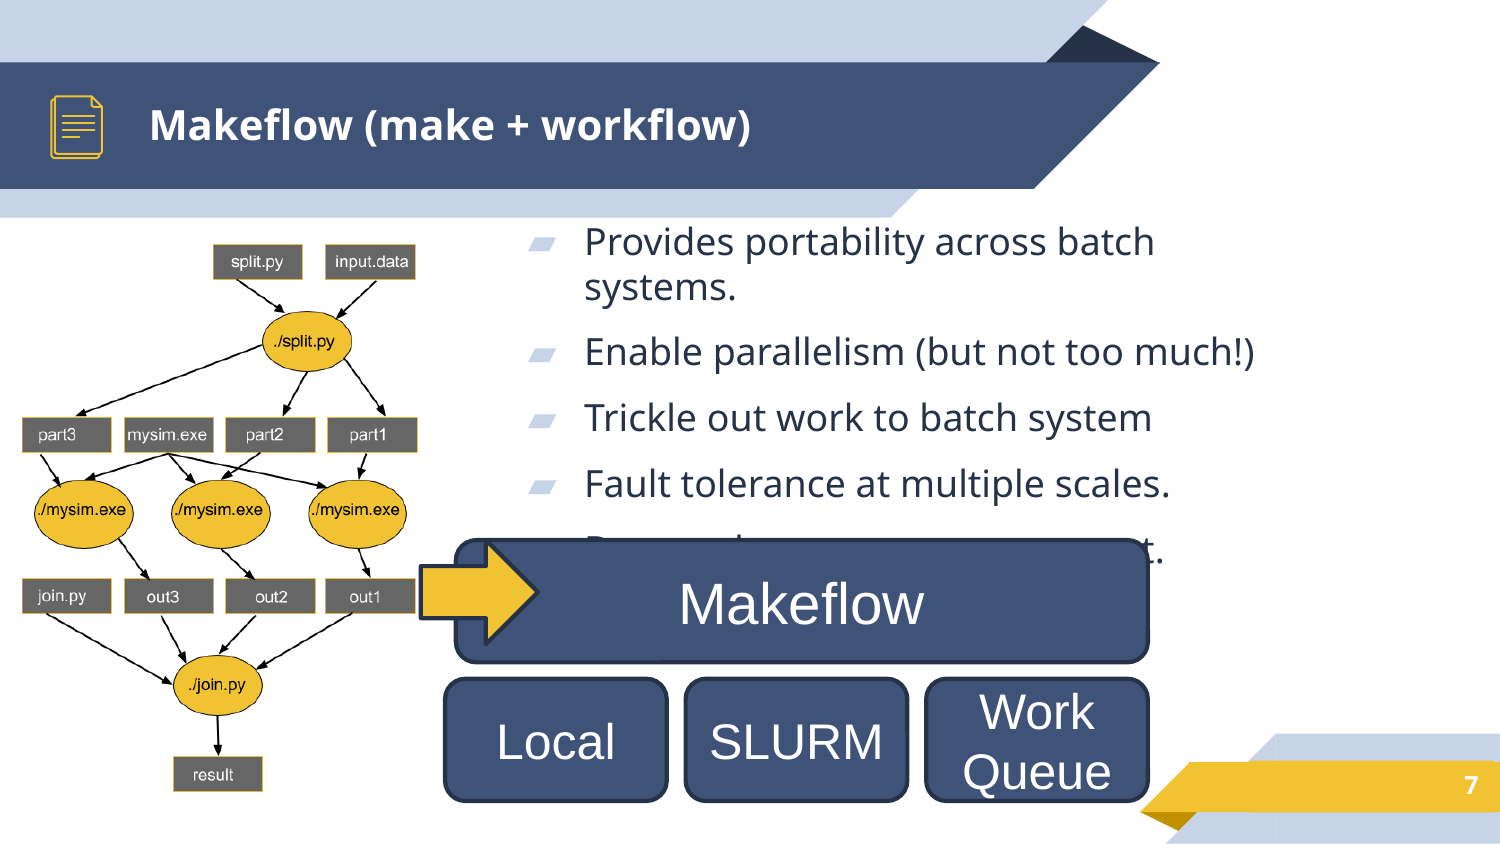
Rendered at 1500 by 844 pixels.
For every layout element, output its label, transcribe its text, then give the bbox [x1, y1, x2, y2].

slide_number 7 [1249, 760, 1494, 813]
text_box Local [445, 678, 667, 802]
text_box Makeflow [455, 540, 1148, 663]
picture [14, 233, 422, 802]
text_box [426, 540, 538, 645]
text_box SLURM [685, 678, 908, 802]
list Provides portability across batch systems. Enable parallelism (but not too much!) Trickle out work to batch system Fault tolerance at multiple scales. Data and resource management. [494, 202, 1271, 553]
text_box Work Queue [926, 678, 1148, 802]
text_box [50, 96, 103, 159]
title Makeflow (make + workflow) [133, 64, 997, 190]
